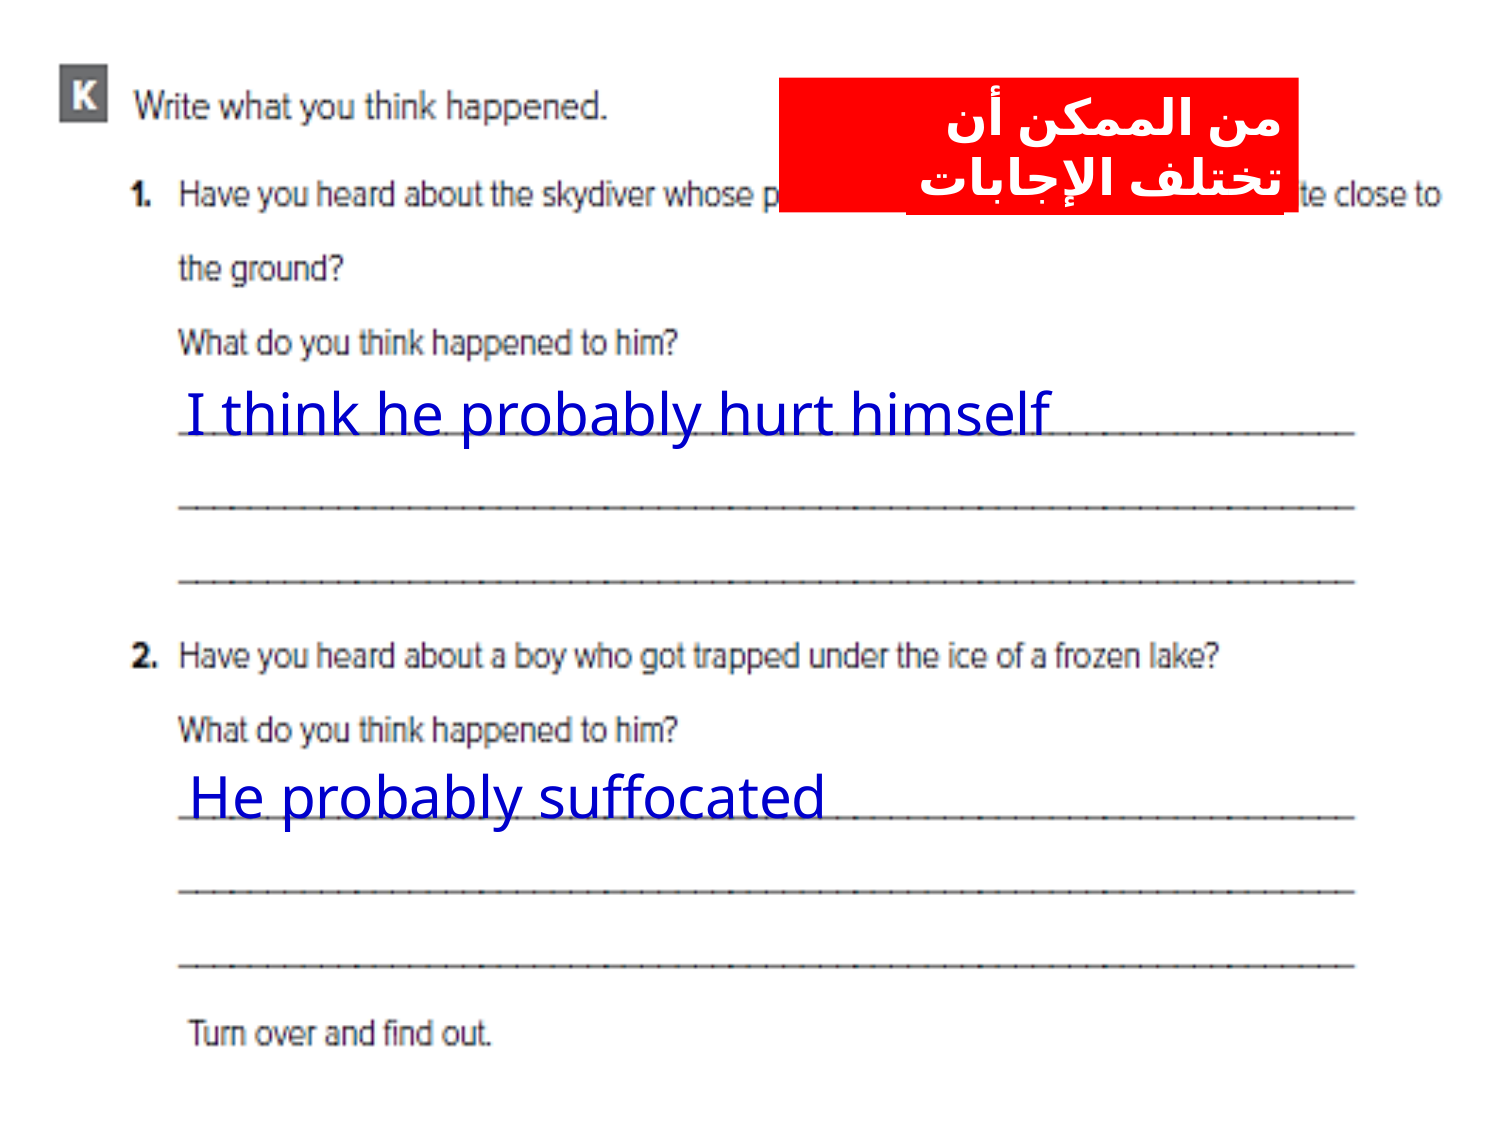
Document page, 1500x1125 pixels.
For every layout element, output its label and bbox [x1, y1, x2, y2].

picture [32, 46, 1463, 1095]
